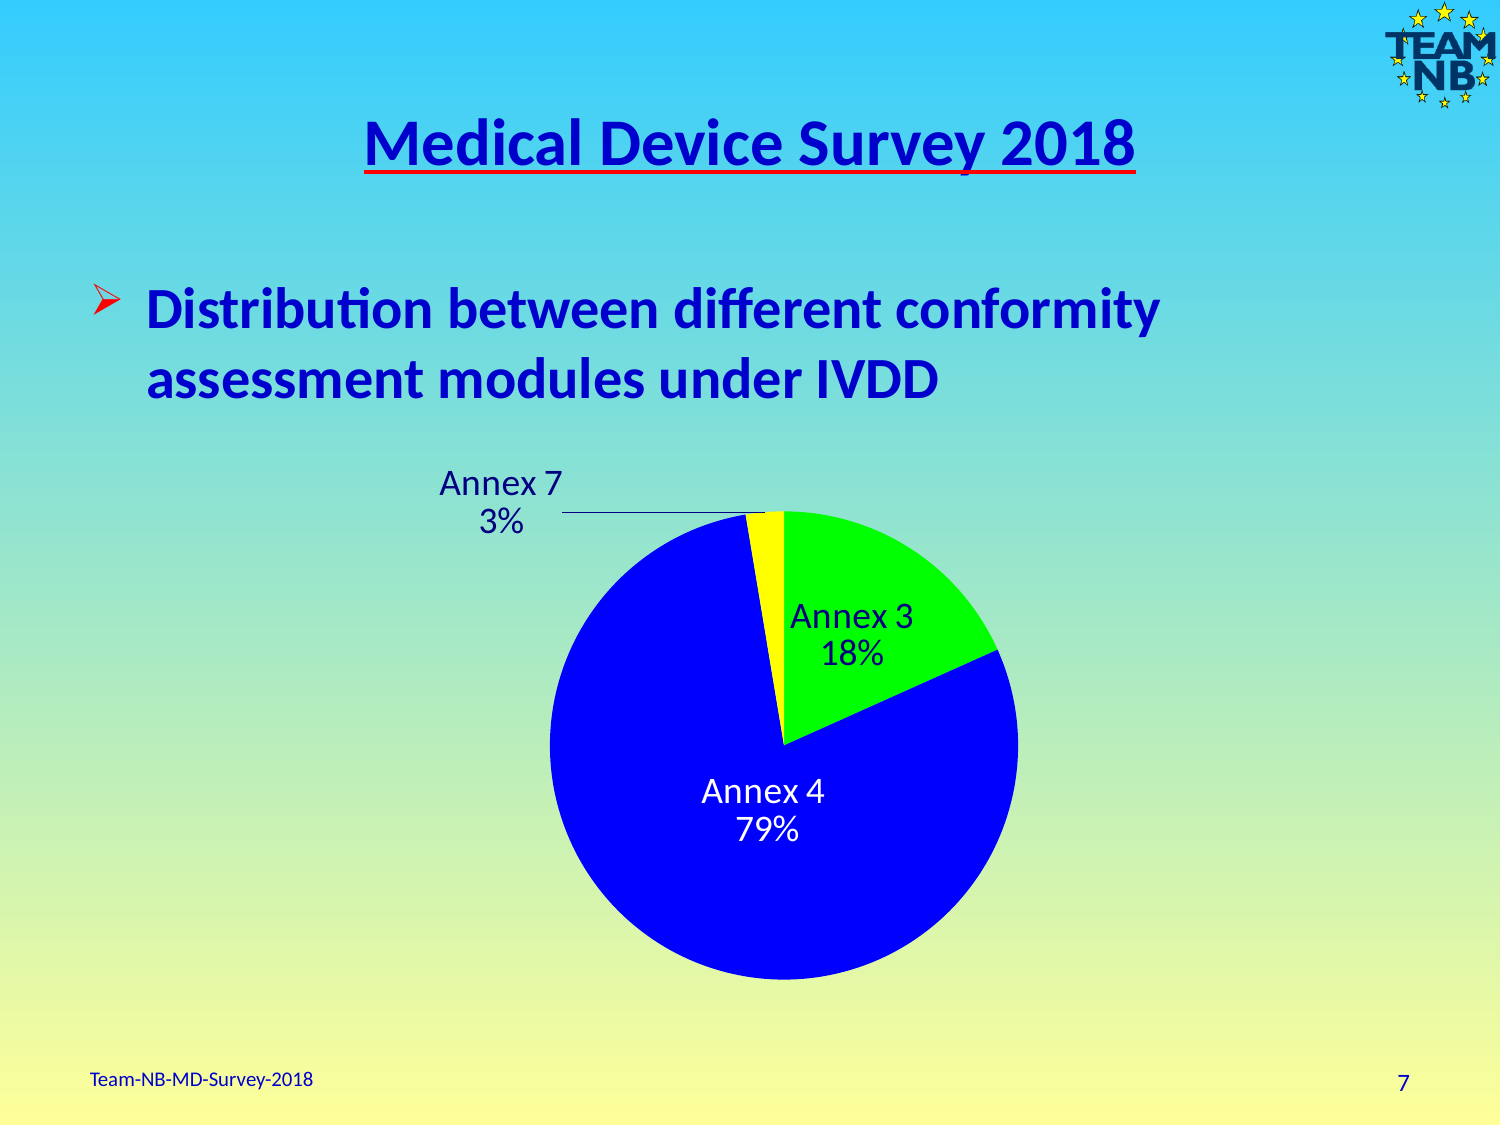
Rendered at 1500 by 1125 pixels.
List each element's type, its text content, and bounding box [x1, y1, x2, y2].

footer Team-NB-MD-Survey-2018 [75, 1058, 550, 1103]
slide_number 7 [1074, 1058, 1425, 1103]
title Medical Device Survey 2018 [74, 44, 1426, 233]
picture [1384, 0, 1500, 111]
chart [159, 414, 1412, 1059]
list Distribution between different conformity assessment modules under IVDD [75, 262, 1425, 386]
